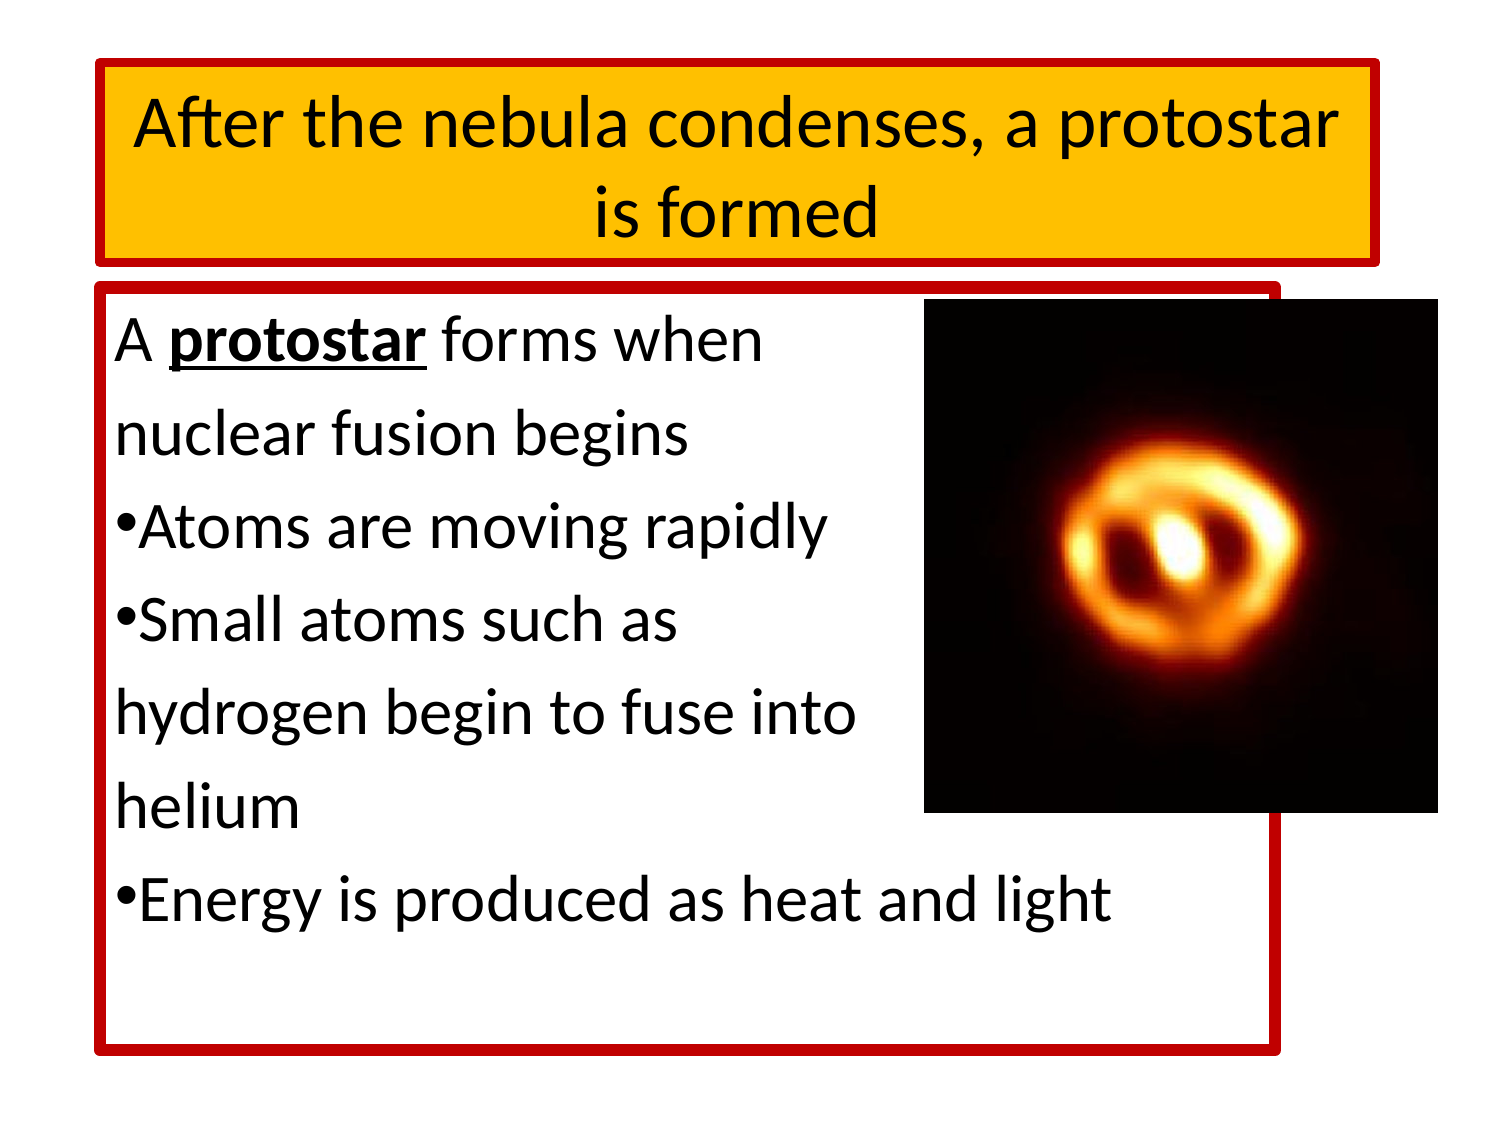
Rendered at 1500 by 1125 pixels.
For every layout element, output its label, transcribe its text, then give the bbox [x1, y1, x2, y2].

picture [924, 299, 1438, 813]
subtitle A protostar forms when nuclear fusion begins Atoms are moving rapidly Small atoms such as hydrogen begin to fuse into helium Energy is produced as heat and light [99, 287, 1275, 1050]
title After the nebula condenses, a protostar is formed [99, 62, 1375, 263]
